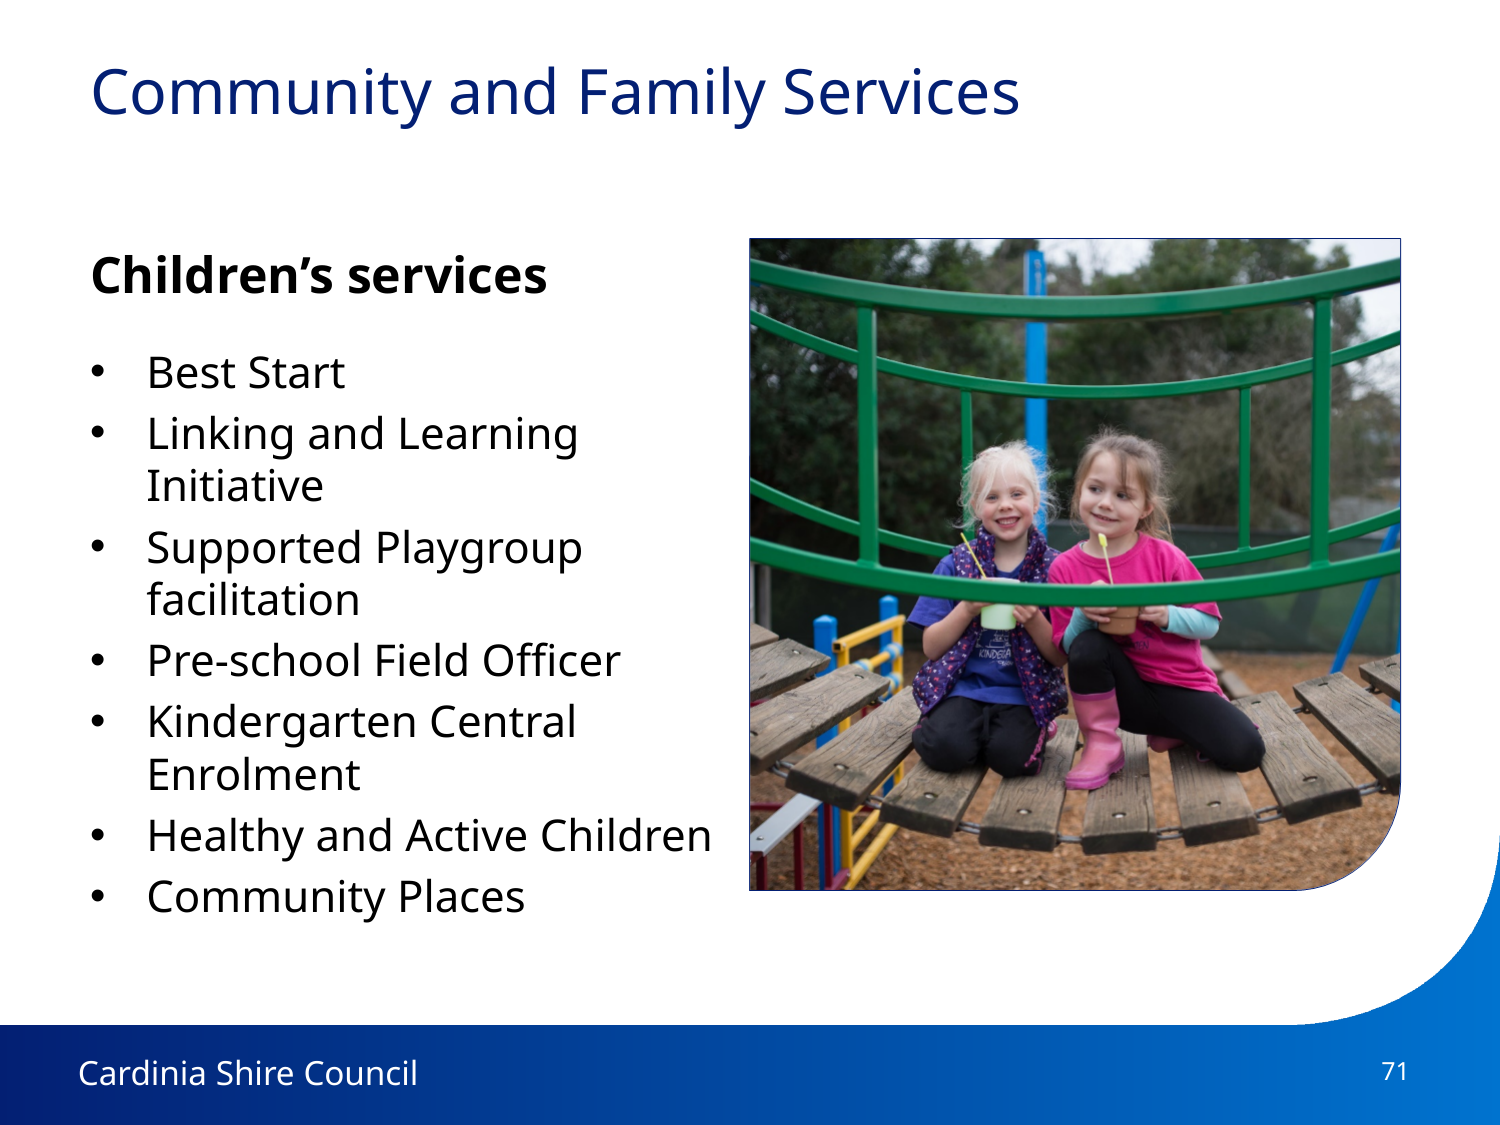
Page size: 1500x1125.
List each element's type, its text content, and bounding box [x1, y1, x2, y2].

slide_number 71 [1074, 1042, 1425, 1103]
list Community and Family Services [75, 44, 1424, 233]
list Children’s services Best Start Linking and Learning Initiative Supported Playgroup facilitation Pre-school Field Officer Kindergarten Central Enrolment Healthy and Active Children Community Places [75, 235, 739, 886]
picture [0, 237, 1500, 1025]
